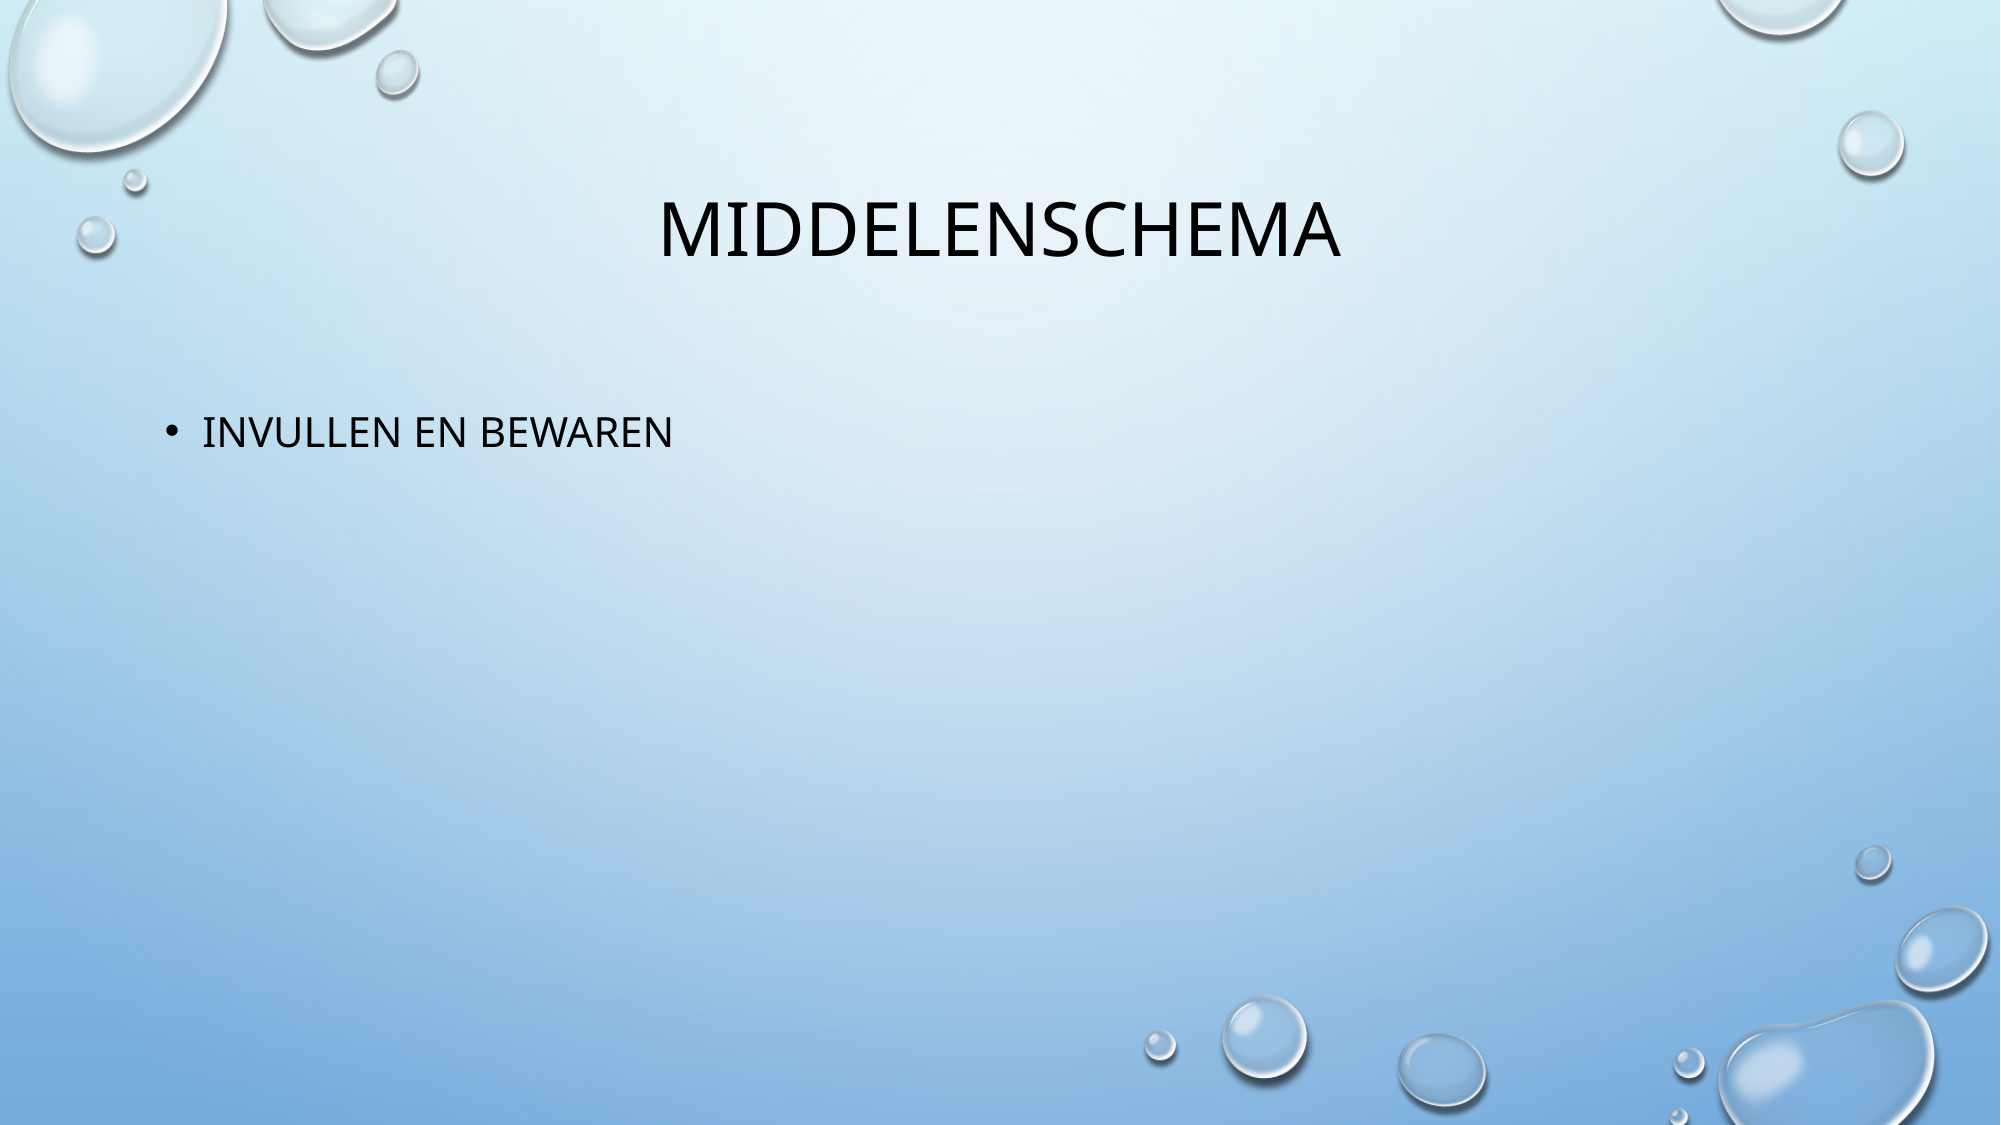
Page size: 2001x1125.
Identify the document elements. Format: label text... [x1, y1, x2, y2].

picture [0, 0, 2000, 1125]
title middelenschema [149, 101, 1851, 364]
list Invullen en bewaren [149, 388, 1850, 950]
